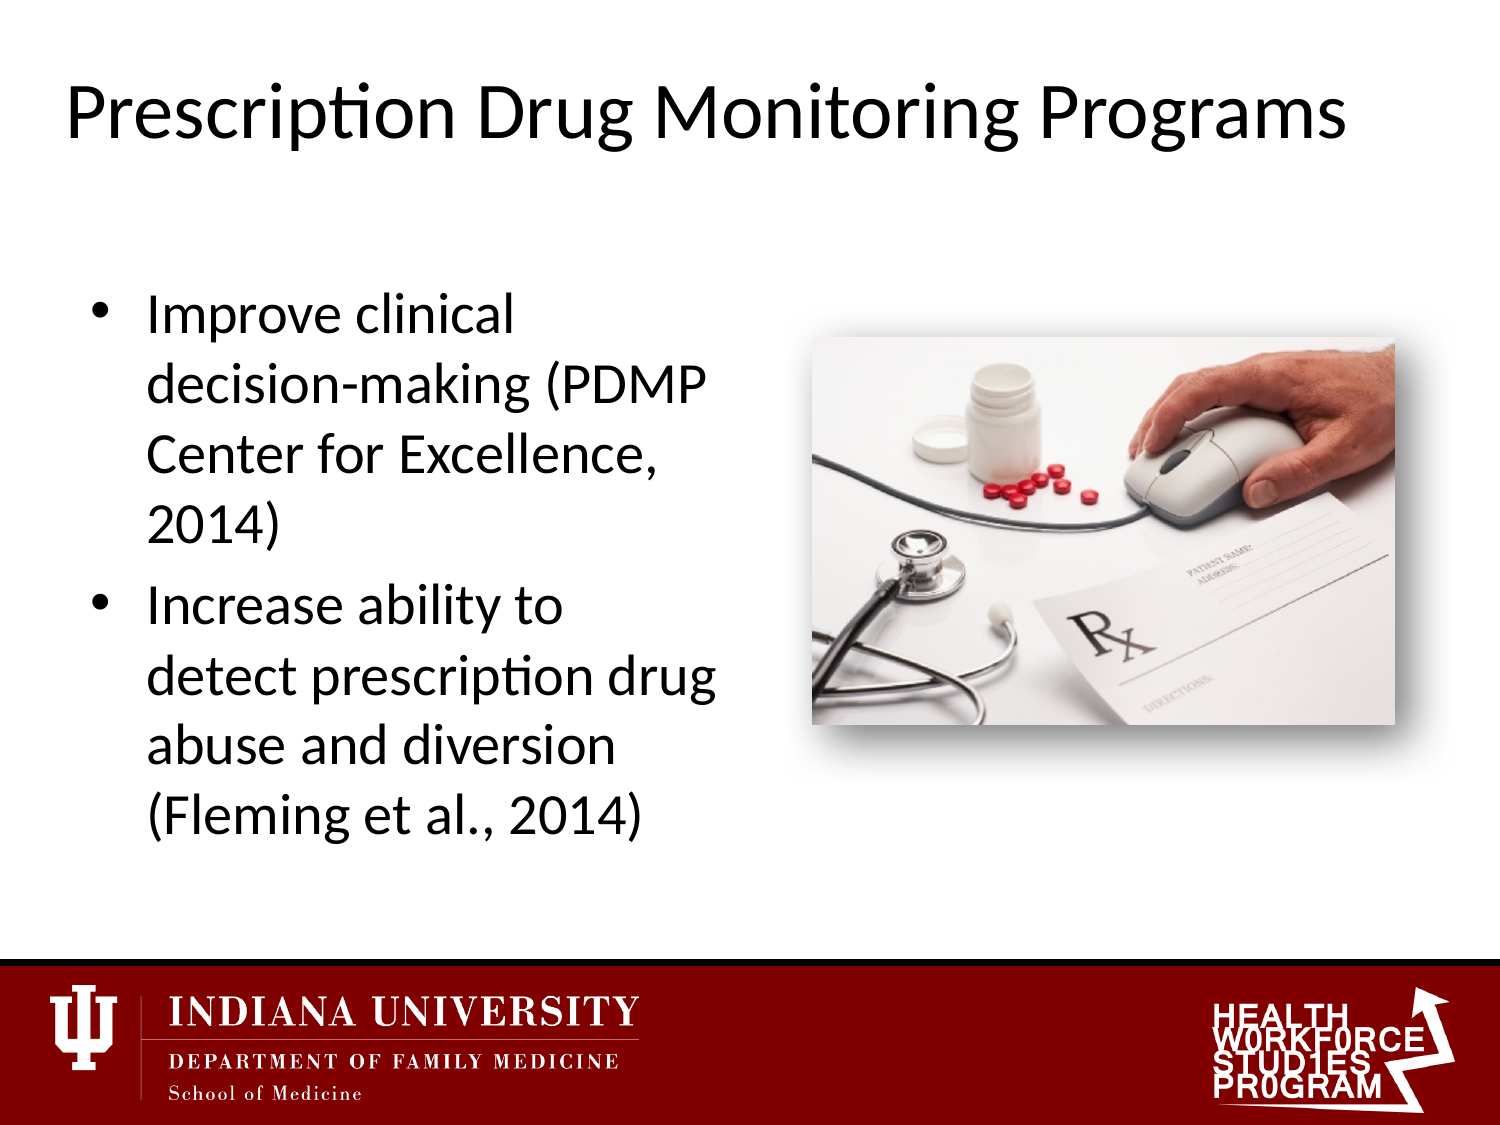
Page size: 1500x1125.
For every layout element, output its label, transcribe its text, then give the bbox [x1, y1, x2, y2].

picture [1212, 987, 1455, 1113]
title Prescription Drug Monitoring Programs [50, 12, 1500, 200]
picture [50, 985, 639, 1100]
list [812, 337, 1395, 726]
list Improve clinical decision-making (PDMP Center for Excellence, 2014) Increase ability to detect prescription drug abuse and diversion (Fleming et al., 2014) [75, 267, 738, 988]
